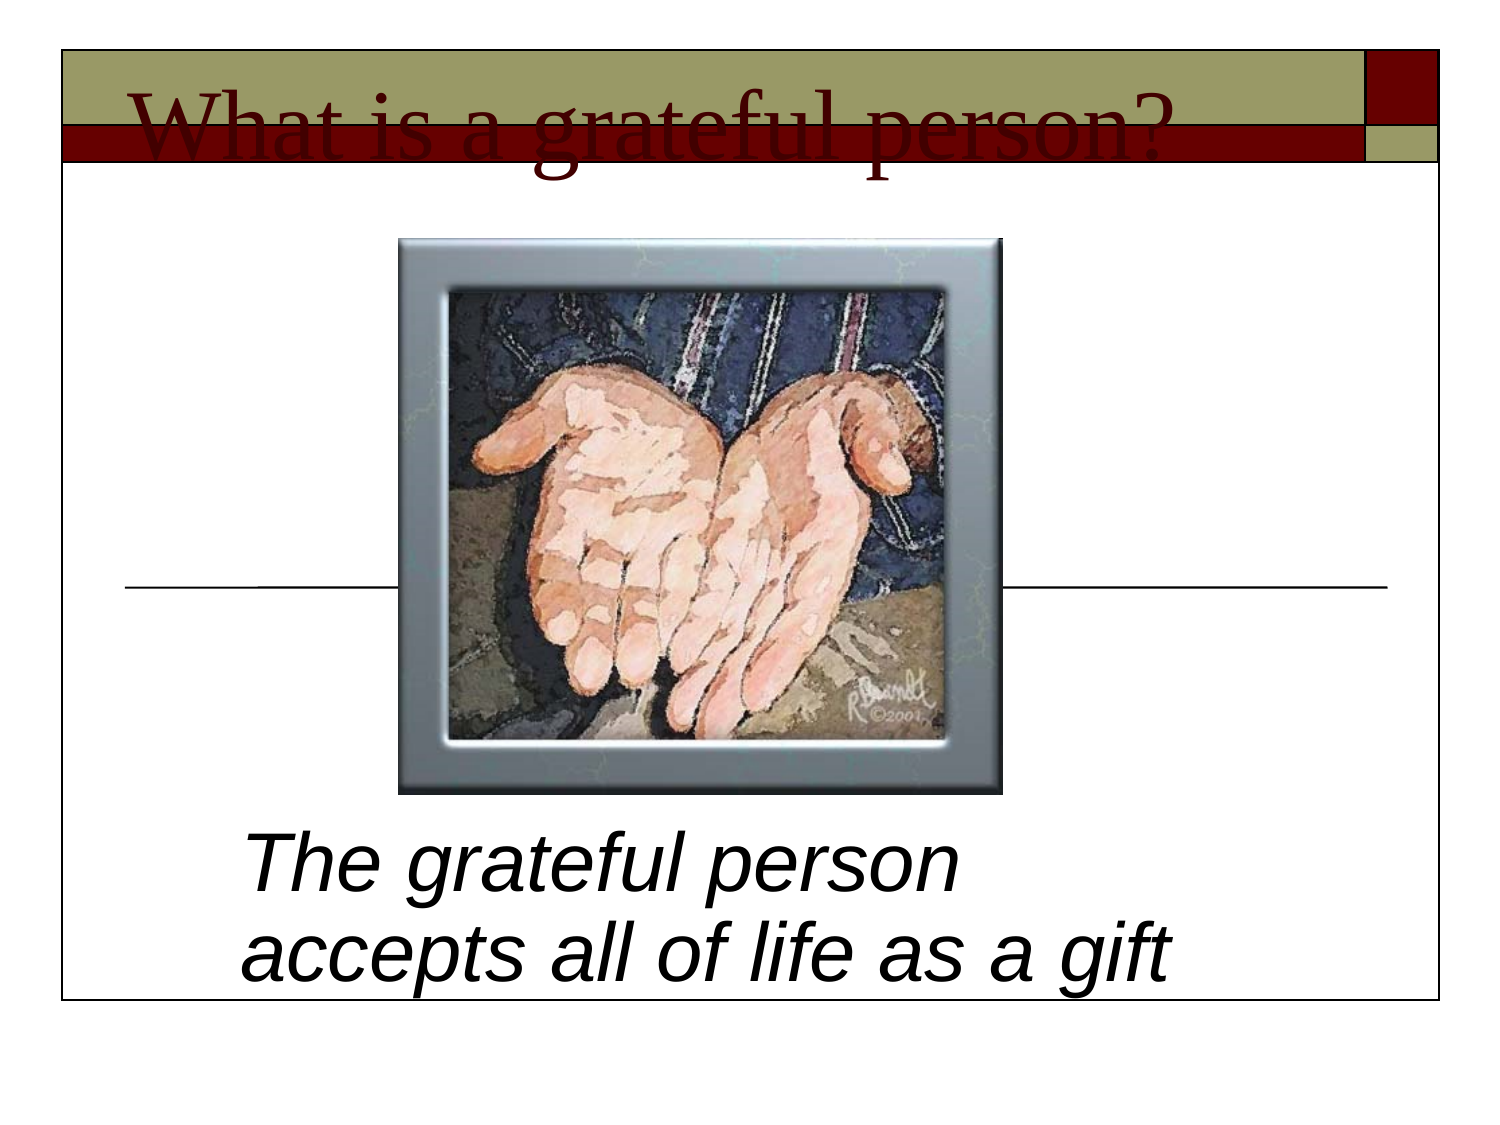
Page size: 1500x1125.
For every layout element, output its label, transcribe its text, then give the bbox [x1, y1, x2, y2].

subtitle The grateful person accepts all of life as a gift [224, 812, 1276, 1013]
picture [398, 238, 1004, 796]
title What is a grateful person? [112, 112, 1388, 188]
